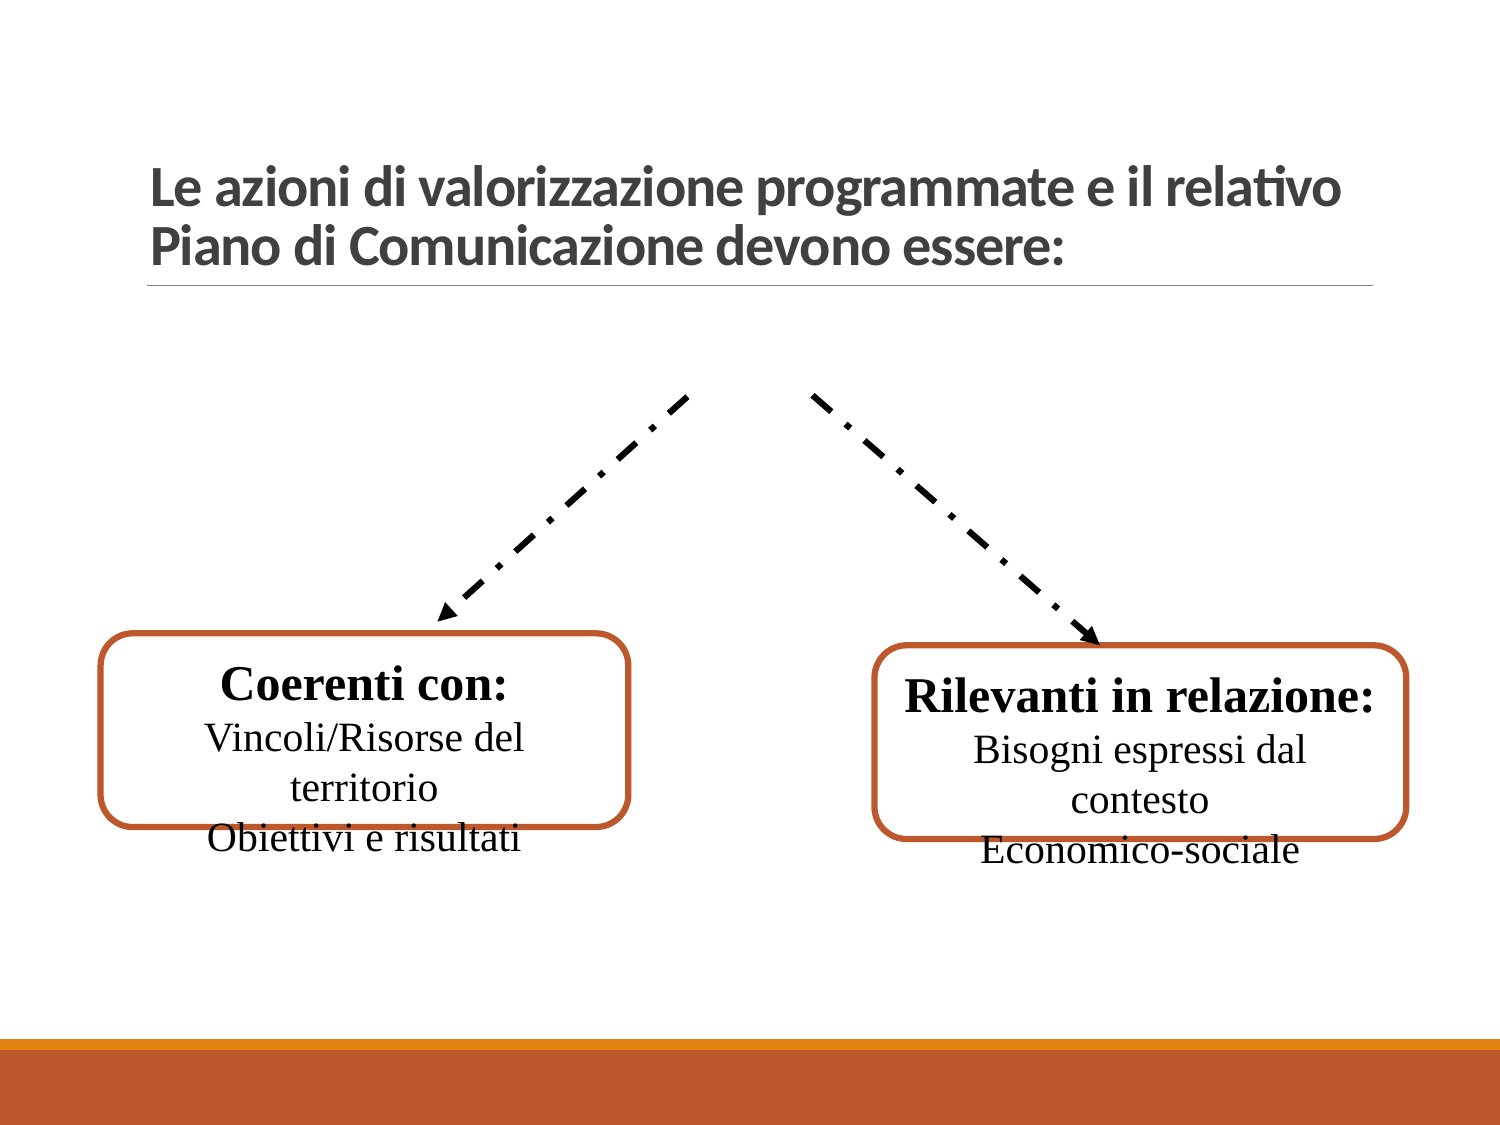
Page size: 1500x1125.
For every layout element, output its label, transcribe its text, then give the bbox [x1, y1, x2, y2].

text_box Coerenti con: Vincoli/Risorse del territorio Obiettivi e risultati [100, 633, 629, 828]
text_box [437, 608, 451, 622]
text_box [1086, 632, 1100, 646]
text_box Rilevanti in relazione: Bisogni espressi dal contesto Economico-sociale [874, 645, 1407, 840]
title Le azioni di valorizzazione programmate e il relativo Piano di Comunicazione devono essere: [135, 47, 1373, 285]
